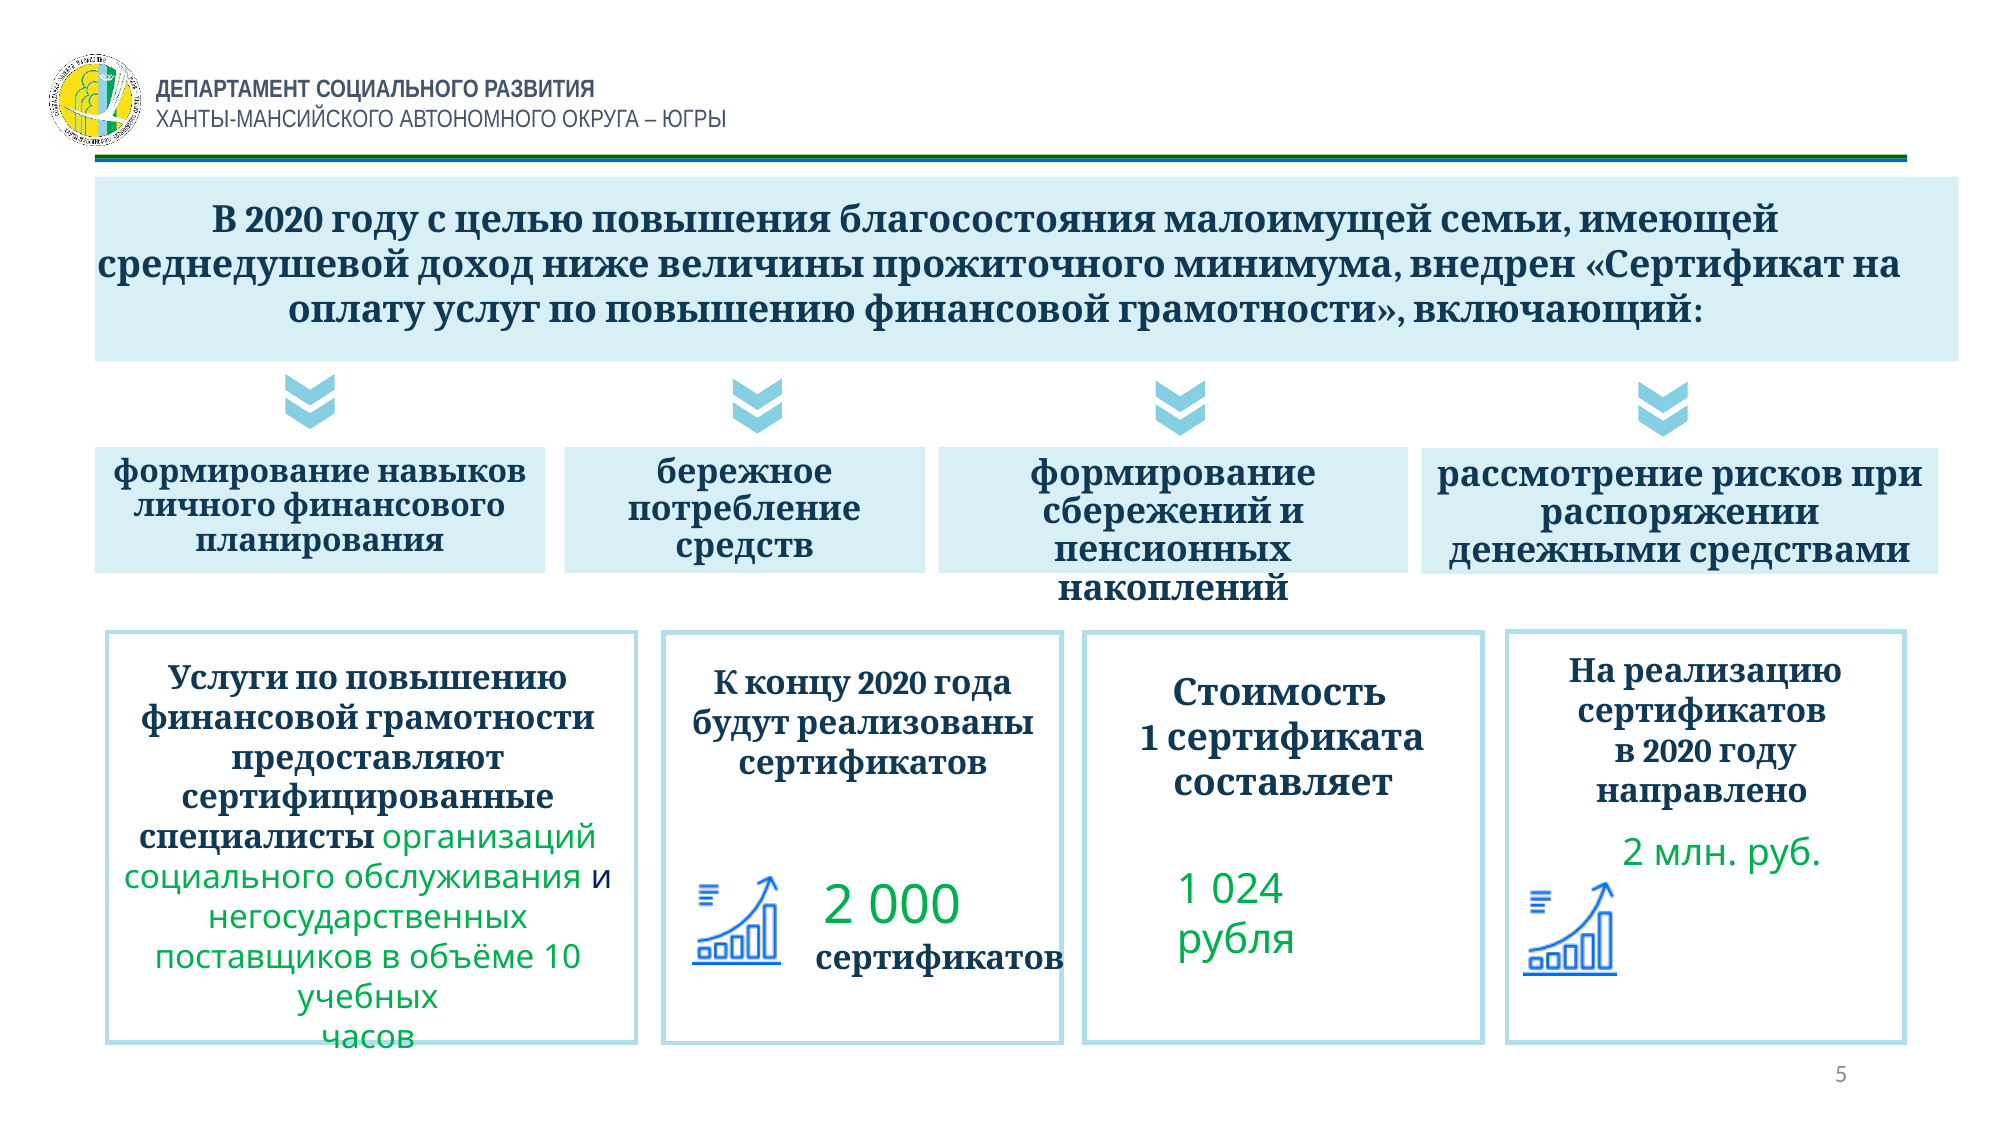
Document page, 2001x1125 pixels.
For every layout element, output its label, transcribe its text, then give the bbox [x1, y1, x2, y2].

text_box 2 000 [808, 862, 1002, 928]
text_box формирование сбережений и пенсионных накоплений [938, 447, 1408, 573]
text_box 1 024 рубля [1162, 854, 1422, 970]
slide_number 5 [1412, 1042, 1863, 1103]
text_box [1083, 811, 1483, 1044]
title [94, 176, 1959, 362]
text_box В 2020 году с целью повышения благосостояния малоимущей семьи, имеющей среднедушевой доход ниже величины прожиточного минимума, внедрен «Сертификат на оплату услуг по повышению финансовой грамотности», включающий: [74, 187, 1926, 337]
text_box [1506, 817, 1906, 1044]
text_box На реализацию сертификатов в 2020 году направлено [1499, 642, 1912, 817]
text_box бережное потребление средств [564, 447, 925, 573]
text_box формирование навыков личного финансового планирования [94, 447, 545, 574]
text_box сертификатов [800, 928, 1080, 984]
text_box Услуги по повышению финансовой грамотности предоставляют сертифицированные специалисты организаций социального обслуживания и негосударственных поставщиков в объёме 10 учебных часов [103, 648, 633, 1063]
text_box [1635, 384, 1691, 434]
text_box [1083, 632, 1483, 660]
text_box [663, 789, 1063, 1042]
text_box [1152, 383, 1208, 433]
text_box [1506, 631, 1906, 642]
text_box [106, 631, 637, 1044]
picture [1523, 882, 1617, 976]
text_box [94, 154, 1908, 163]
text_box 2 млн. руб. [1607, 820, 1926, 881]
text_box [729, 381, 785, 431]
text_box Стоимость 1 сертификата составляет [1077, 660, 1490, 811]
text_box К концу 2020 года будут реализованы сертификатов [663, 654, 1063, 789]
footer [662, 1042, 1338, 1103]
picture [692, 876, 781, 965]
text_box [282, 376, 338, 427]
text_box рассмотрение рисков при распоряжении денежными средствами [1421, 448, 1939, 574]
text_box [663, 631, 1063, 654]
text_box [49, 54, 758, 150]
